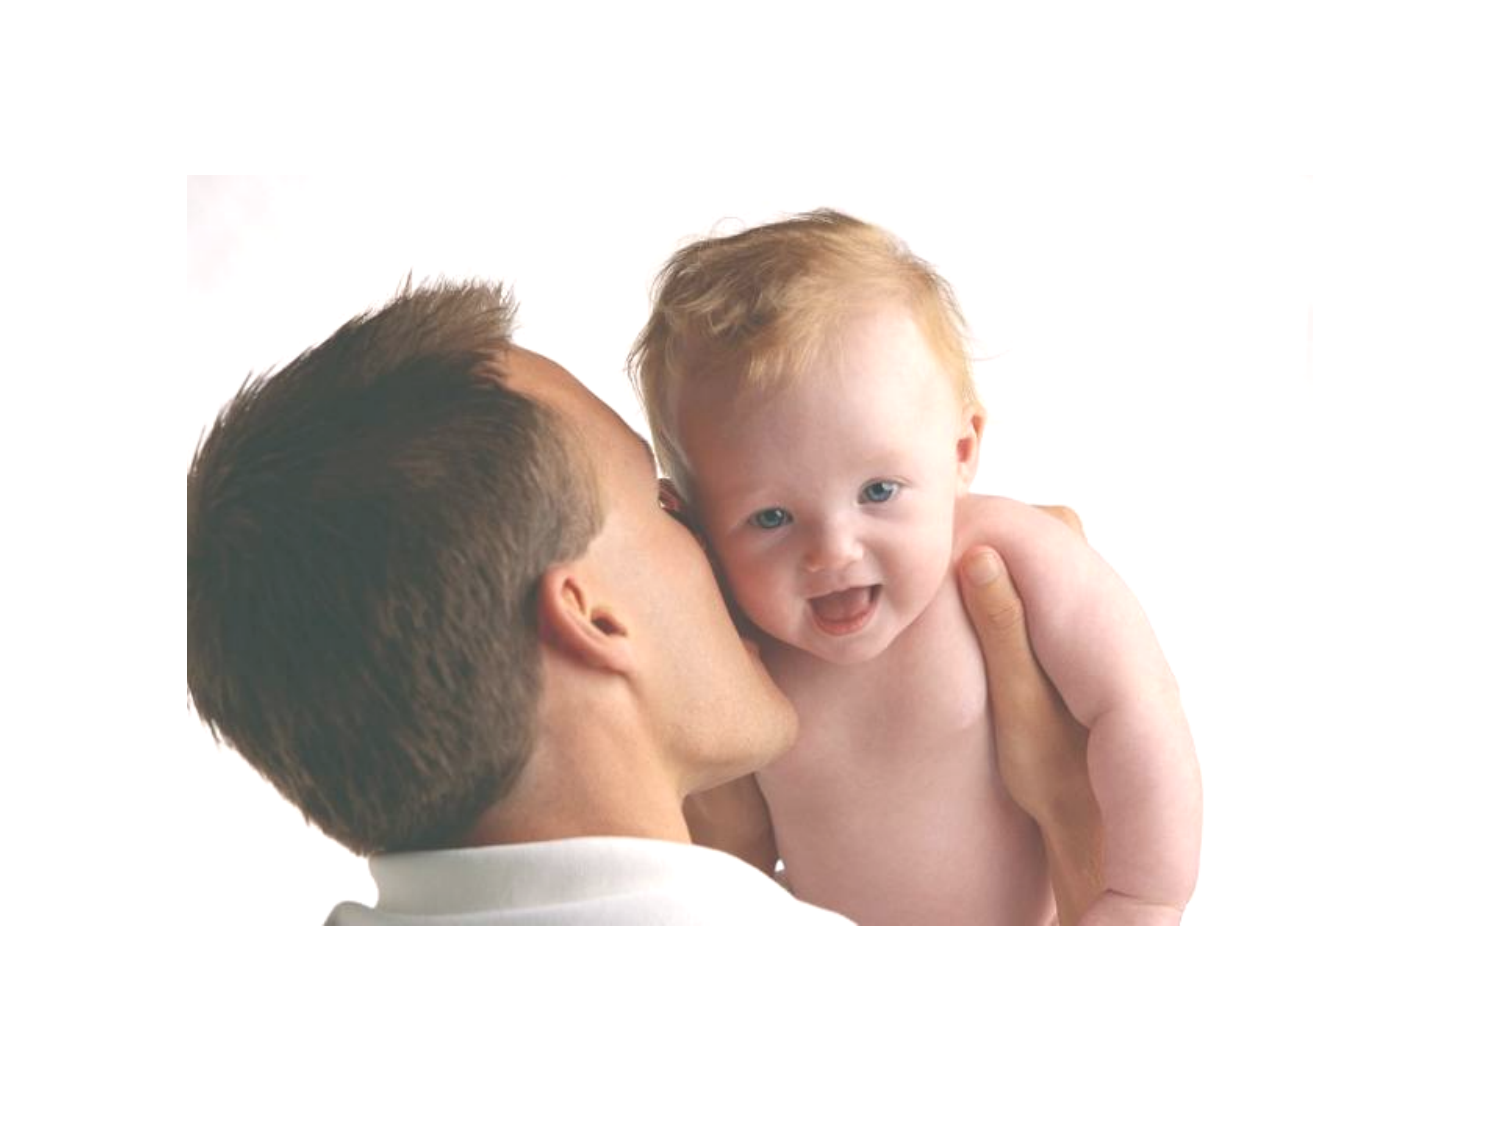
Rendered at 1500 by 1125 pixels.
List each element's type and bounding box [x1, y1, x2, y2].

picture [187, 175, 1313, 926]
